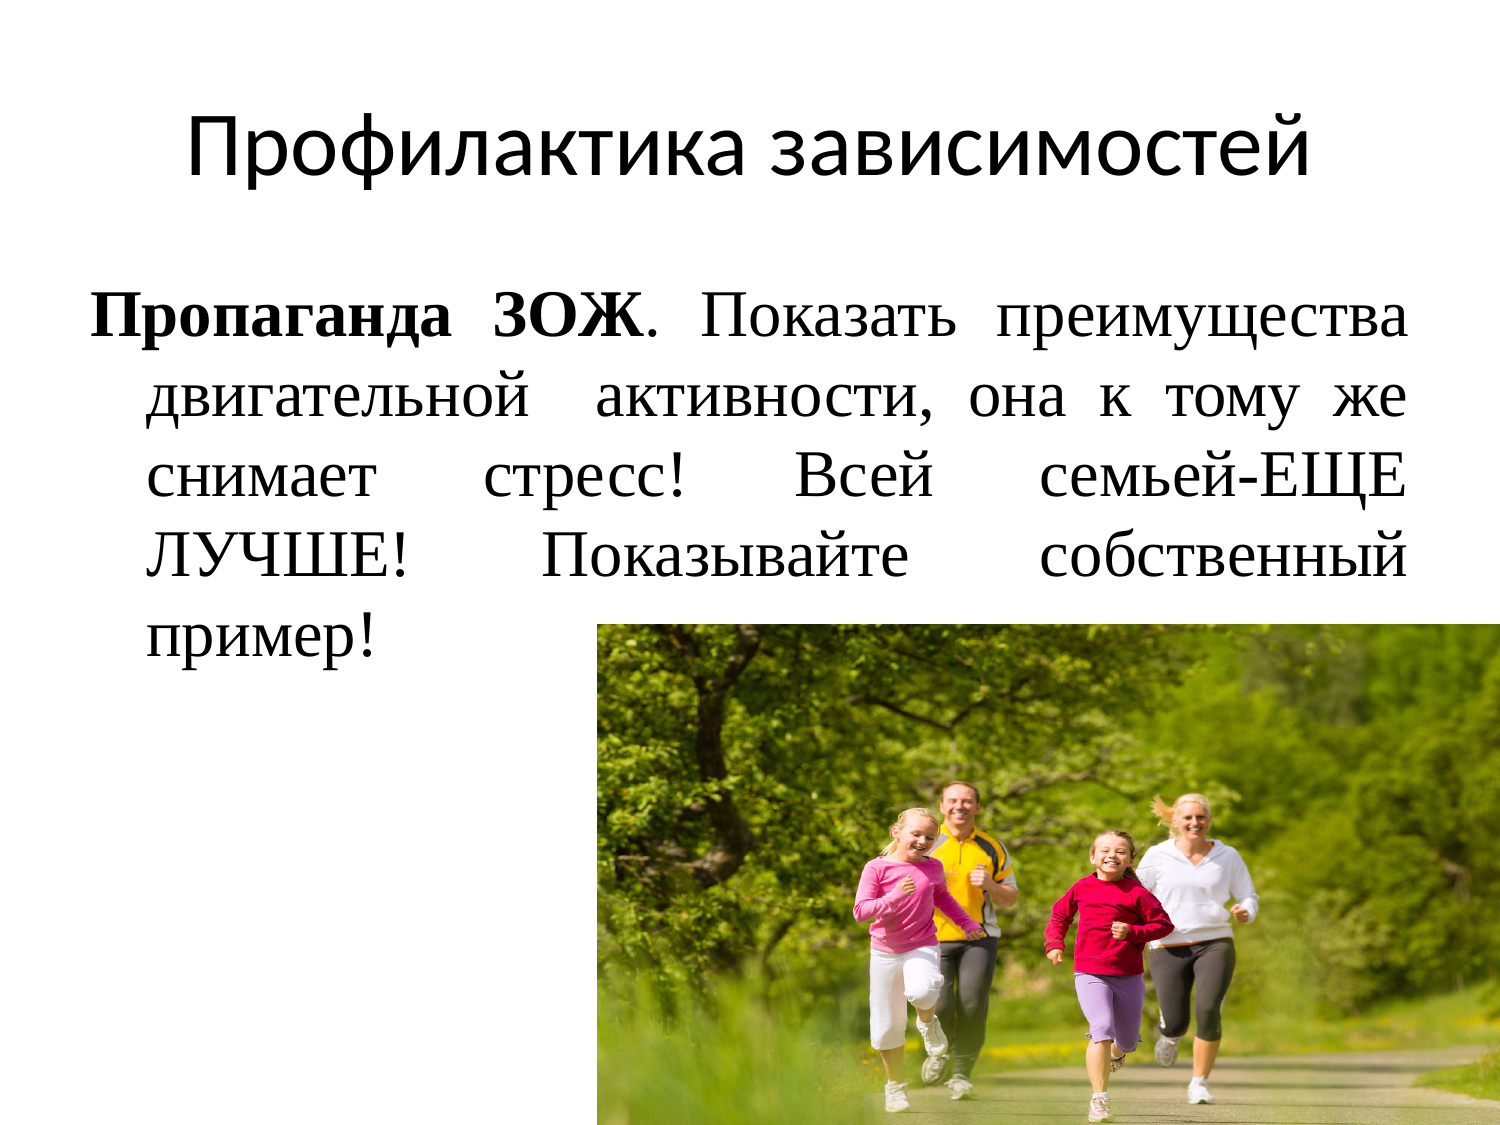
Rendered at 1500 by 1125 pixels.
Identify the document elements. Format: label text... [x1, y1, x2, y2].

list Пропаганда ЗОЖ. Показать преимущества двигательной активности, она к тому же снимает стресс! Всей семьей-ЕЩЕ ЛУЧШЕ! Показывайте собственный пример! [75, 262, 1425, 1005]
picture [597, 624, 1500, 1125]
title Профилактика зависимостей [75, 45, 1425, 233]
